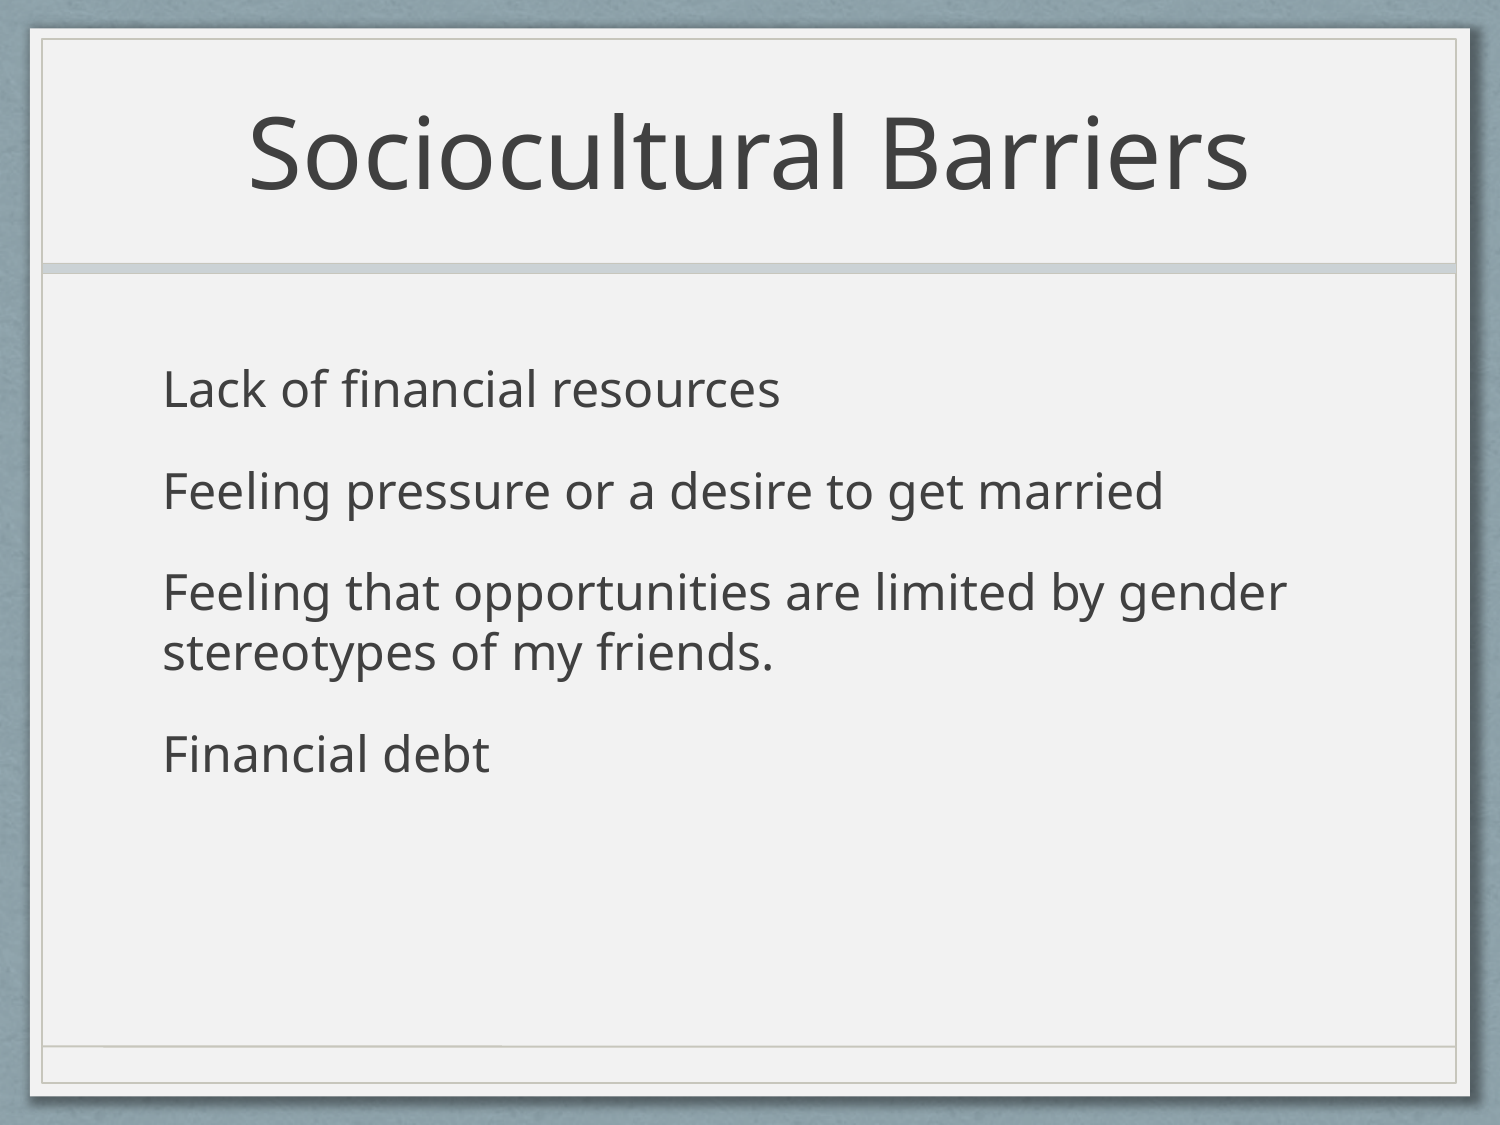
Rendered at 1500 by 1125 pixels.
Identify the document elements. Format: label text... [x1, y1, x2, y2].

list Lack of financial resources Feeling pressure or a desire to get married Feeling that opportunities are limited by gender stereotypes of my friends. Financial debt [147, 350, 1353, 995]
title Sociocultural Barriers [147, 40, 1353, 260]
